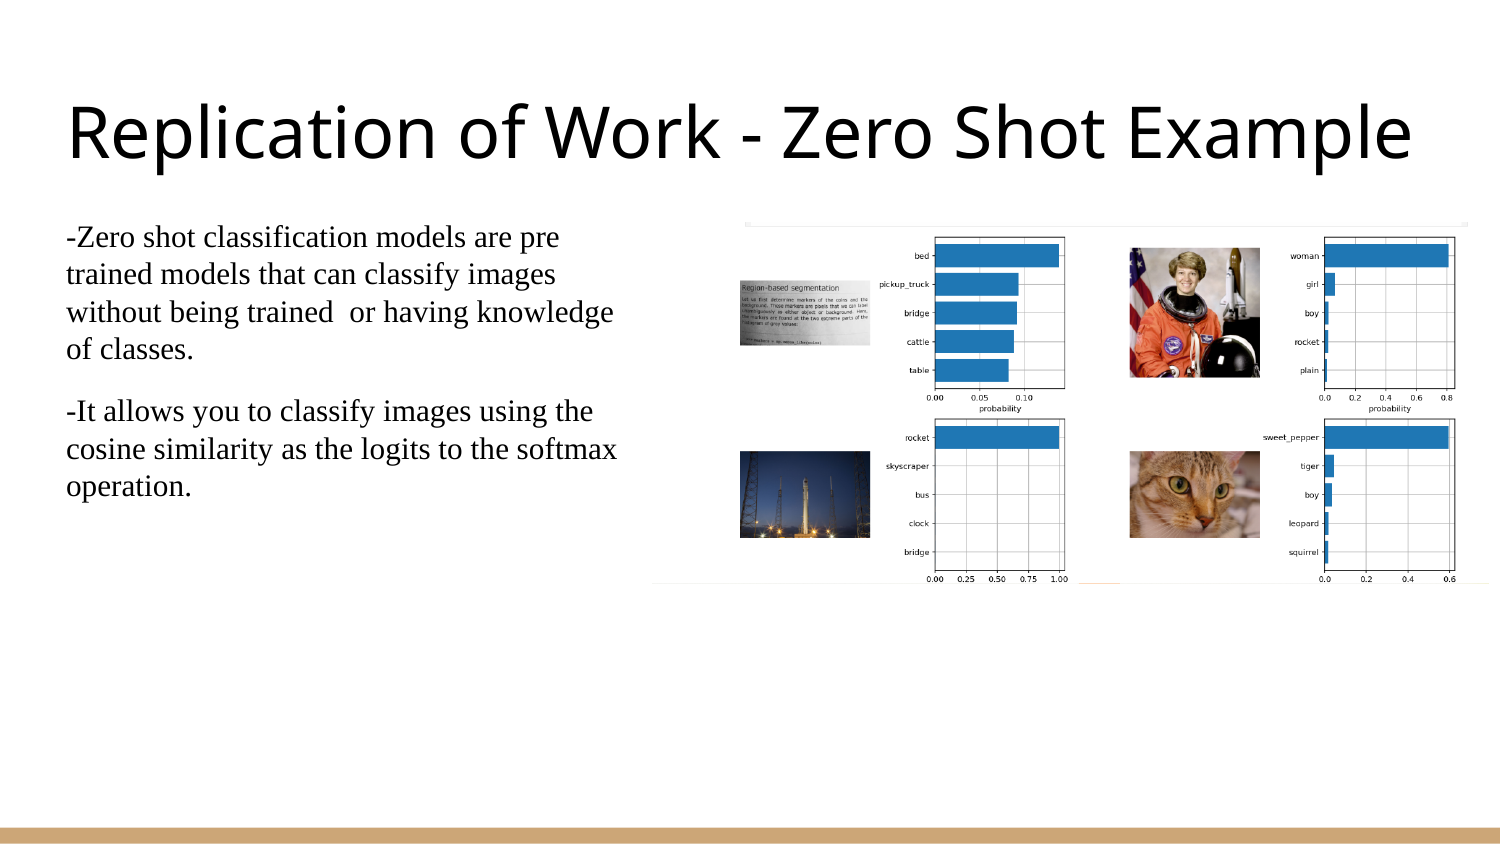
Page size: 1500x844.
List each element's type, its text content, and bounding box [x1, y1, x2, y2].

title Replication of Work - Zero Shot Example [51, 51, 1449, 189]
list -Zero shot classification models are pre trained models that can classify images without being trained or having knowledge of classes. -It allows you to classify images using the cosine similarity as the logits to the softmax operation. [51, 200, 653, 782]
picture [652, 222, 1489, 585]
